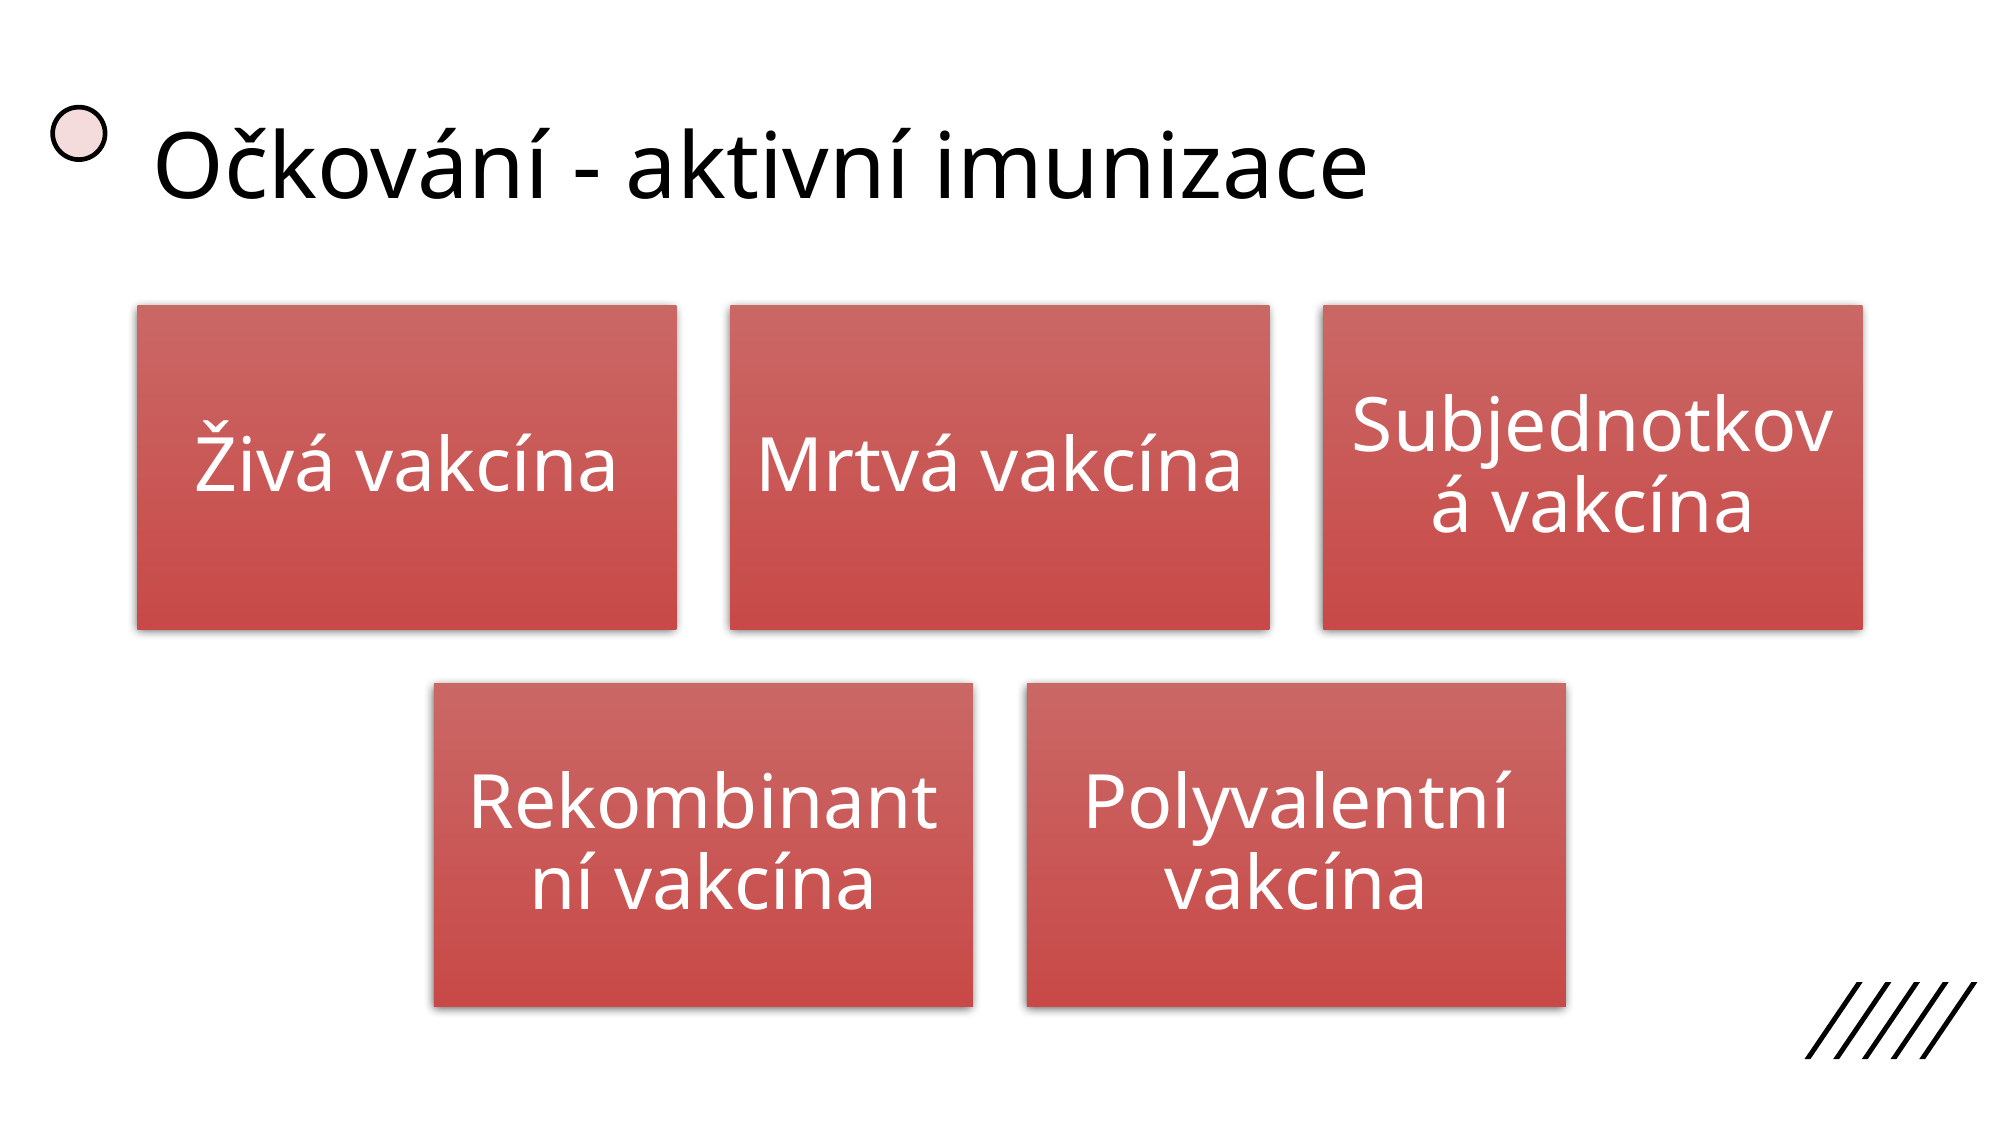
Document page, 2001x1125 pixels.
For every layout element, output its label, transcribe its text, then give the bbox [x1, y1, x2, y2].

title Očkování - aktivní imunizace [137, 59, 1863, 278]
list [137, 299, 1863, 1014]
